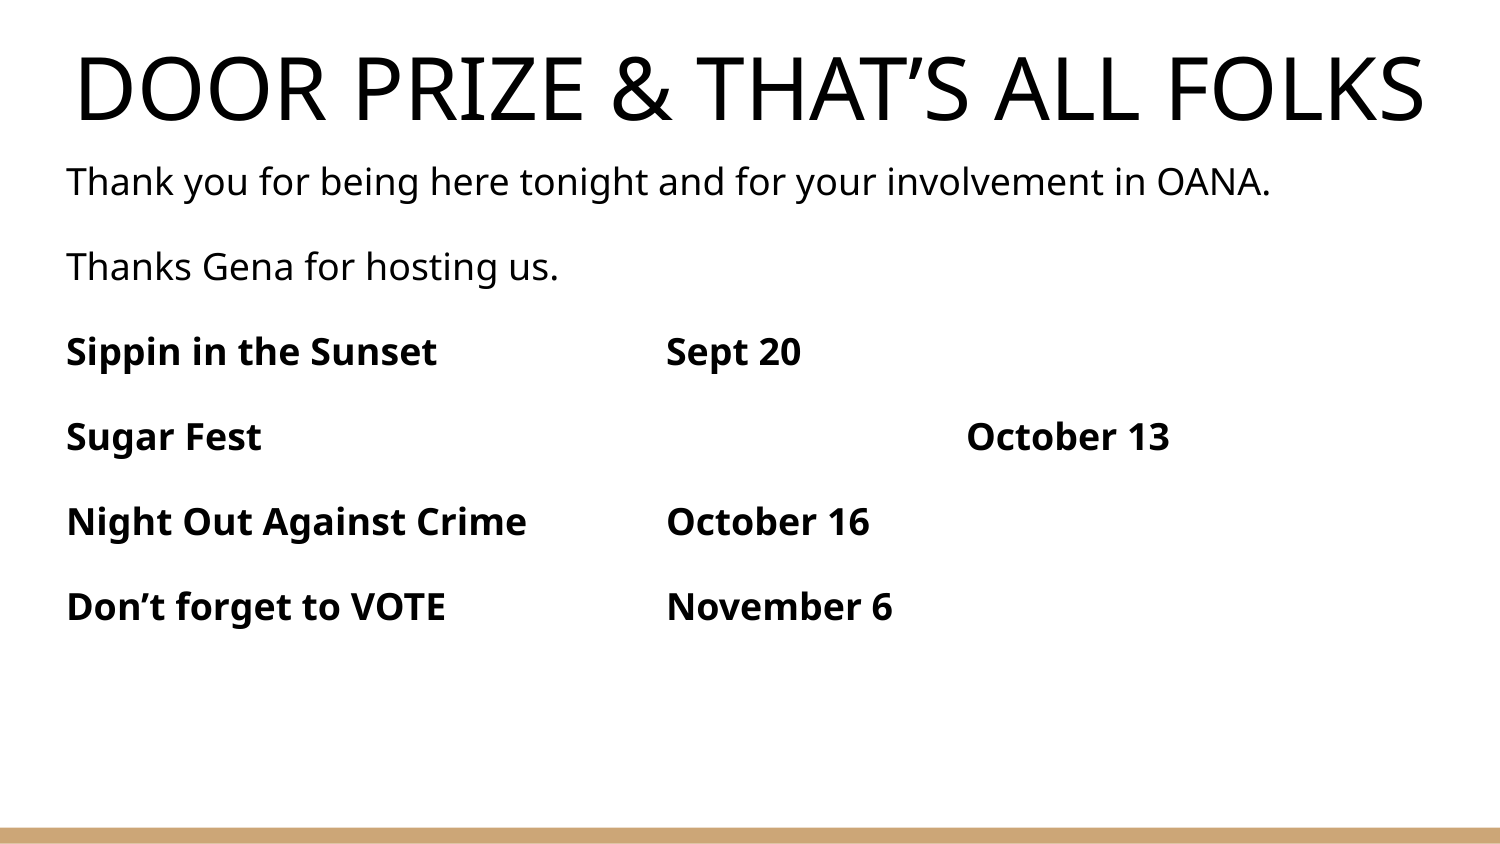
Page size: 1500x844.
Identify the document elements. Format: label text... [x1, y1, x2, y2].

list Thank you for being here tonight and for your involvement in OANA. Thanks Gena for hosting us. Sippin in the Sunset Sept 20 Sugar Fest October 13 Night Out Against Crime October 16 Don’t forget to VOTE November 6 [51, 136, 1449, 832]
title DOOR PRIZE & THAT’S ALL FOLKS [51, 17, 1449, 136]
